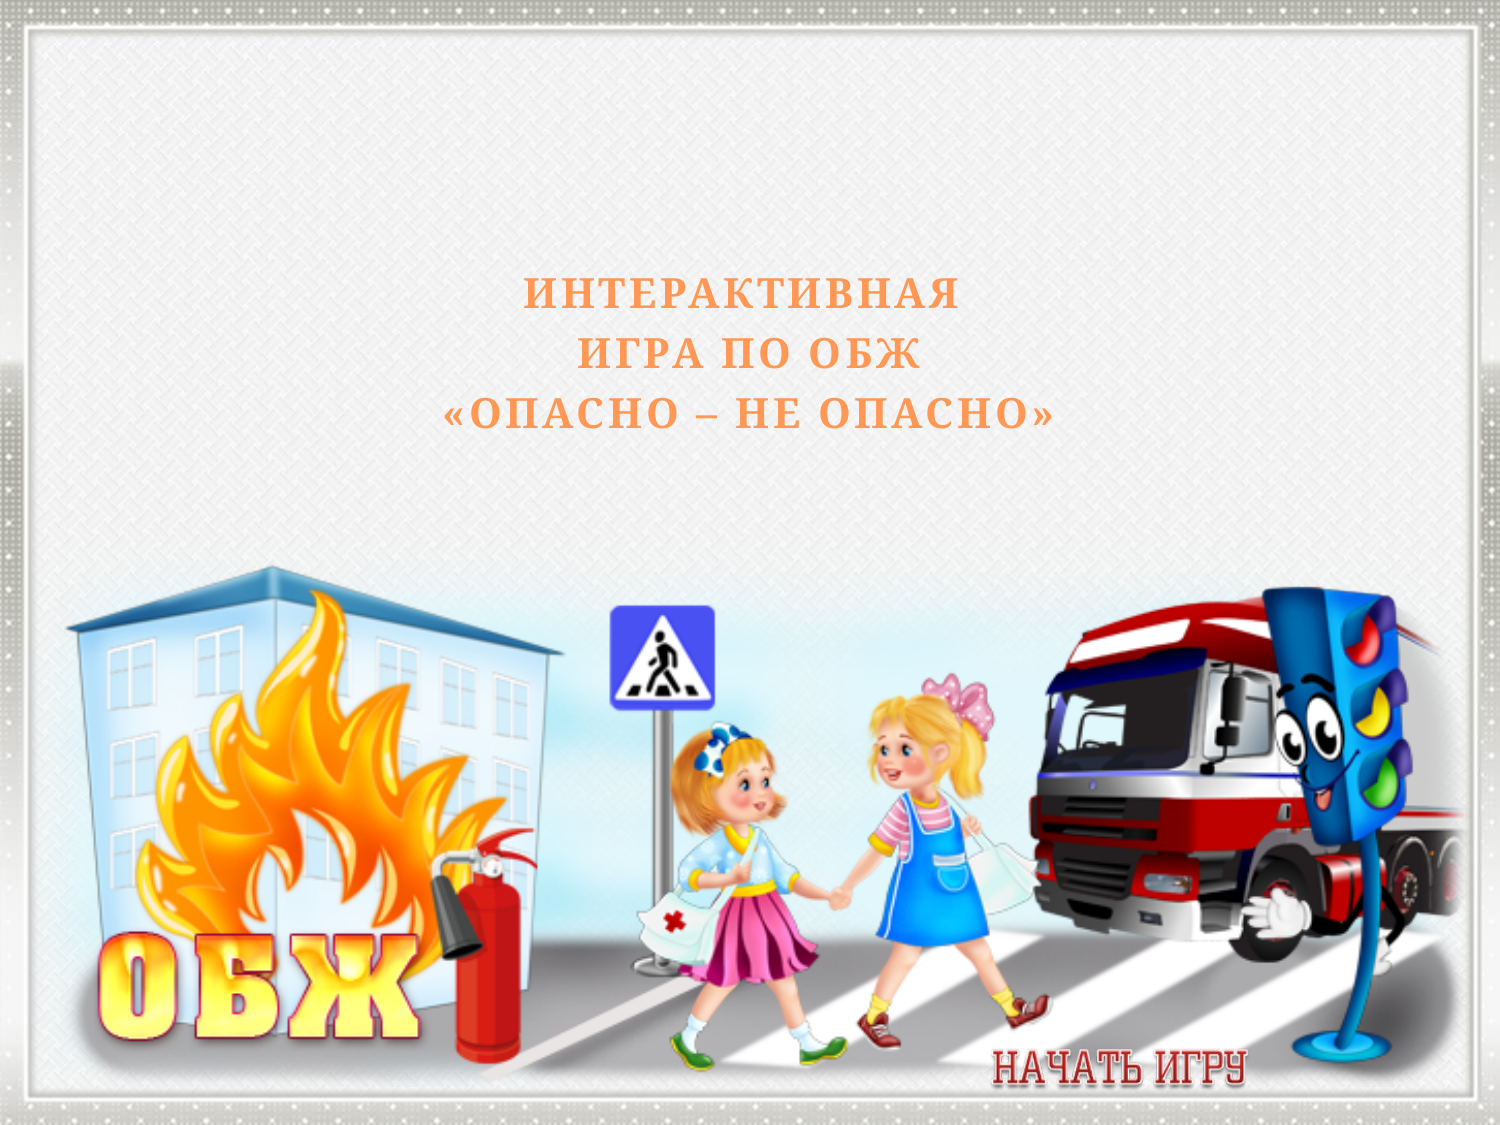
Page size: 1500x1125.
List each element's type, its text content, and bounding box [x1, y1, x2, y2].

text_box Интерактивная ИГРА по обж «Опасно – не опасно» [63, 249, 1434, 445]
picture [0, 0, 1500, 1125]
